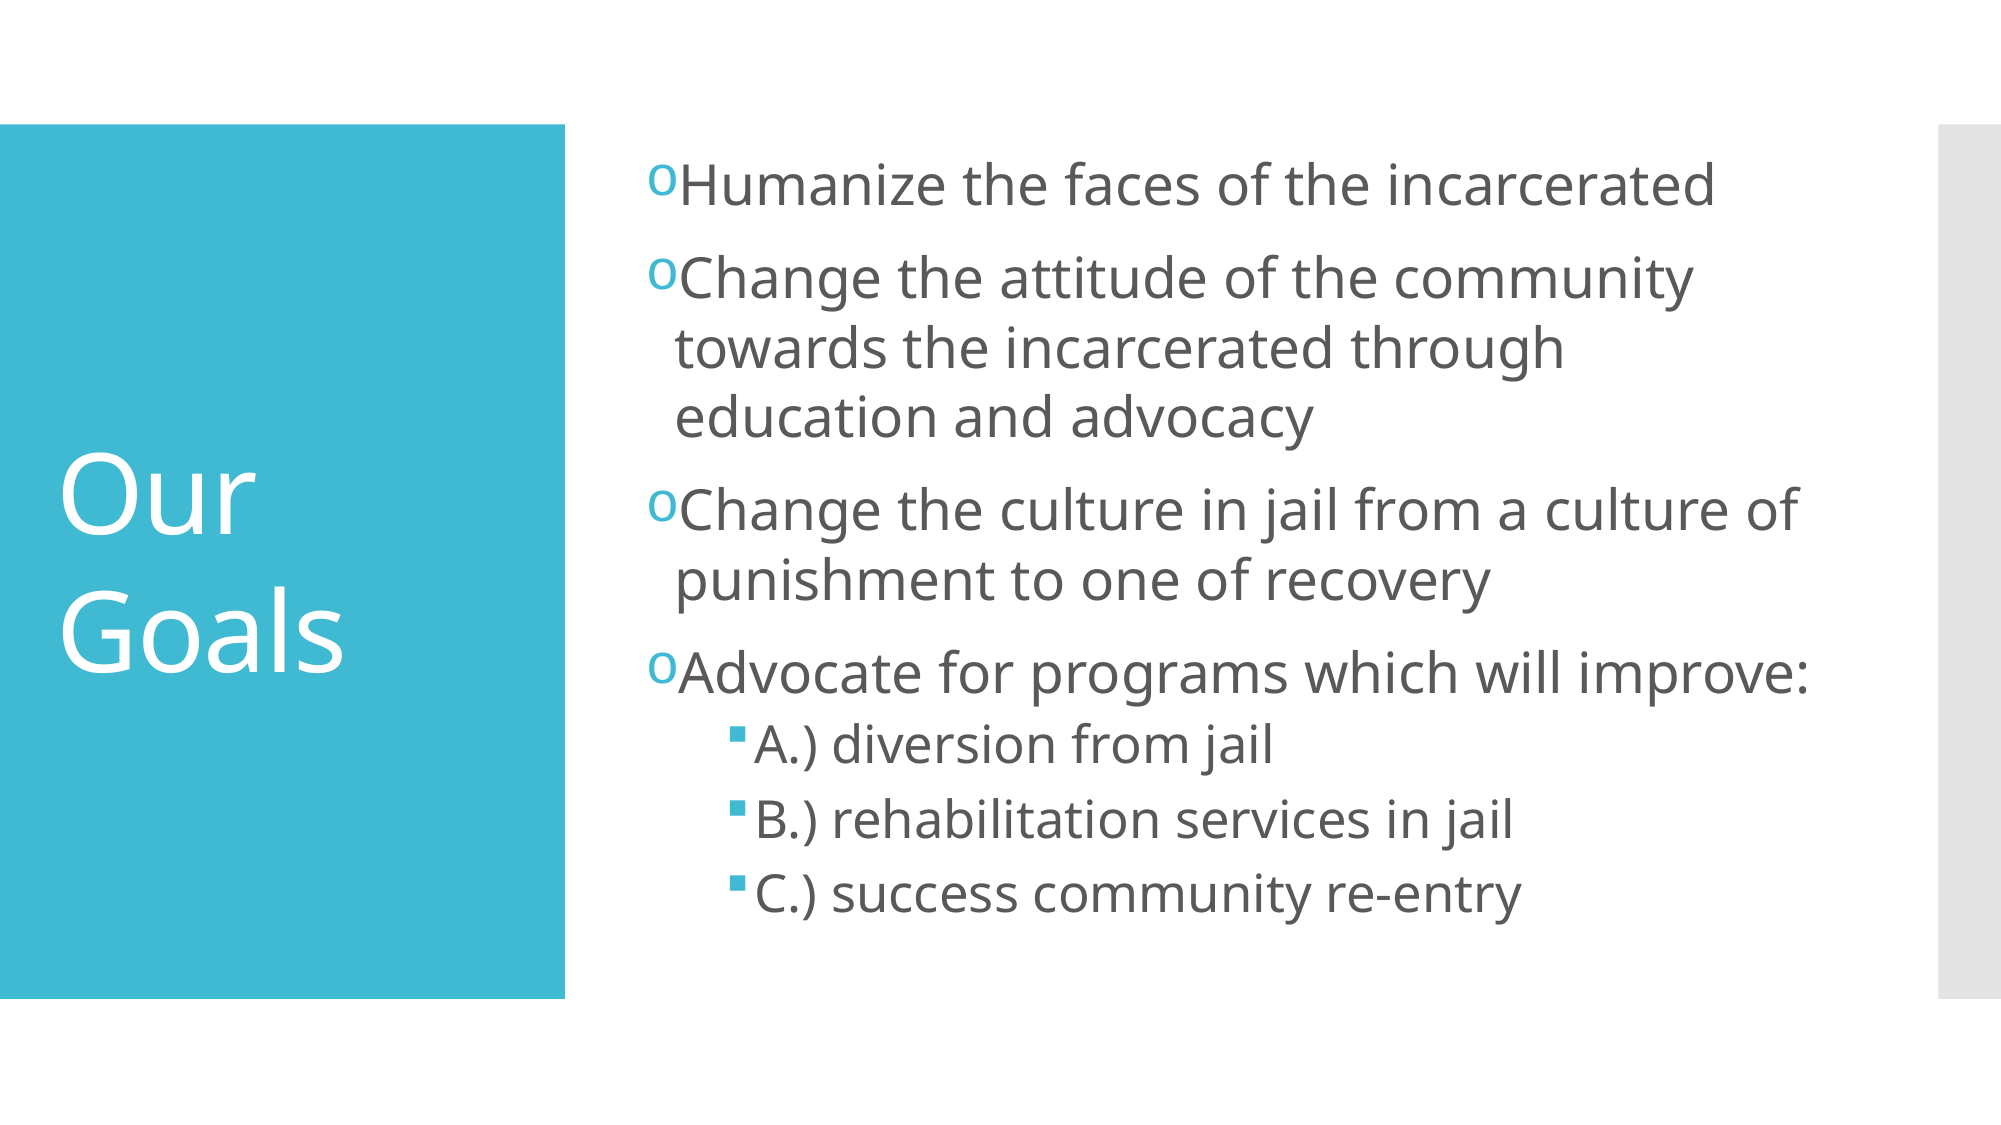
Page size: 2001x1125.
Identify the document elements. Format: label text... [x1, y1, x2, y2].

title Our Goals [41, 184, 525, 940]
list Humanize the faces of the incarcerated Change the attitude of the community towards the incarcerated through education and advocacy Change the culture in jail from a culture of punishment to one of recovery Advocate for programs which will improve: A.) diversion from jail B.) rehabilitation services in jail C.) success community re-entry [630, 142, 1831, 983]
